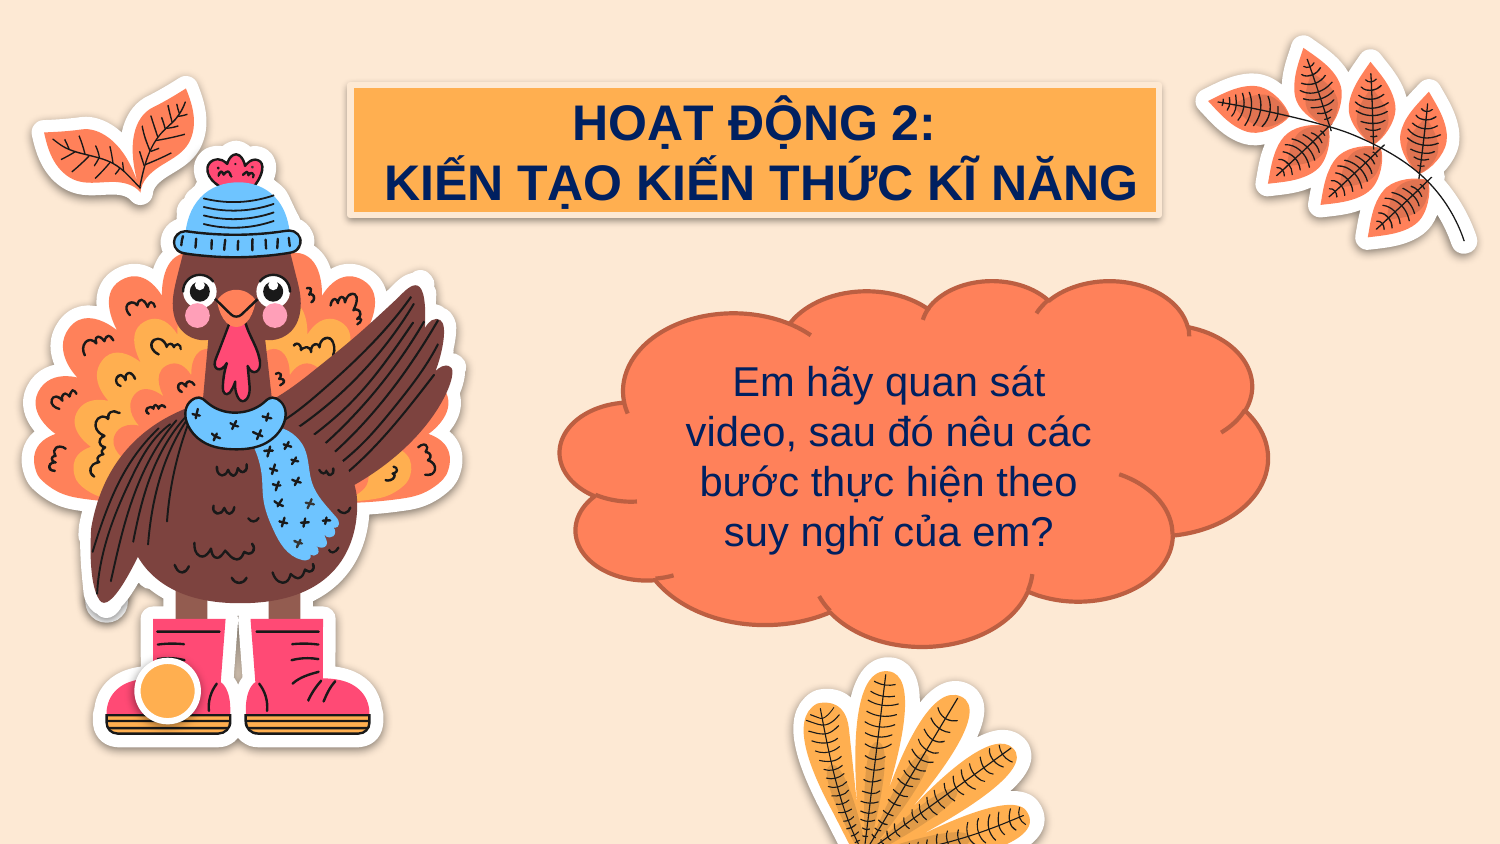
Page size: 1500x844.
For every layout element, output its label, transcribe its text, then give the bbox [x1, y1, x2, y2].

text_box HOẠT ĐỘNG 2: KIẾN TẠO KIẾN THỨC KĨ NĂNG [347, 82, 1162, 218]
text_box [25, 152, 459, 736]
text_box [1239, 16, 1434, 274]
text_box Em hãy quan sát video, sau đó nêu các bước thực hiện theo suy nghĩ của em? [557, 279, 1271, 650]
